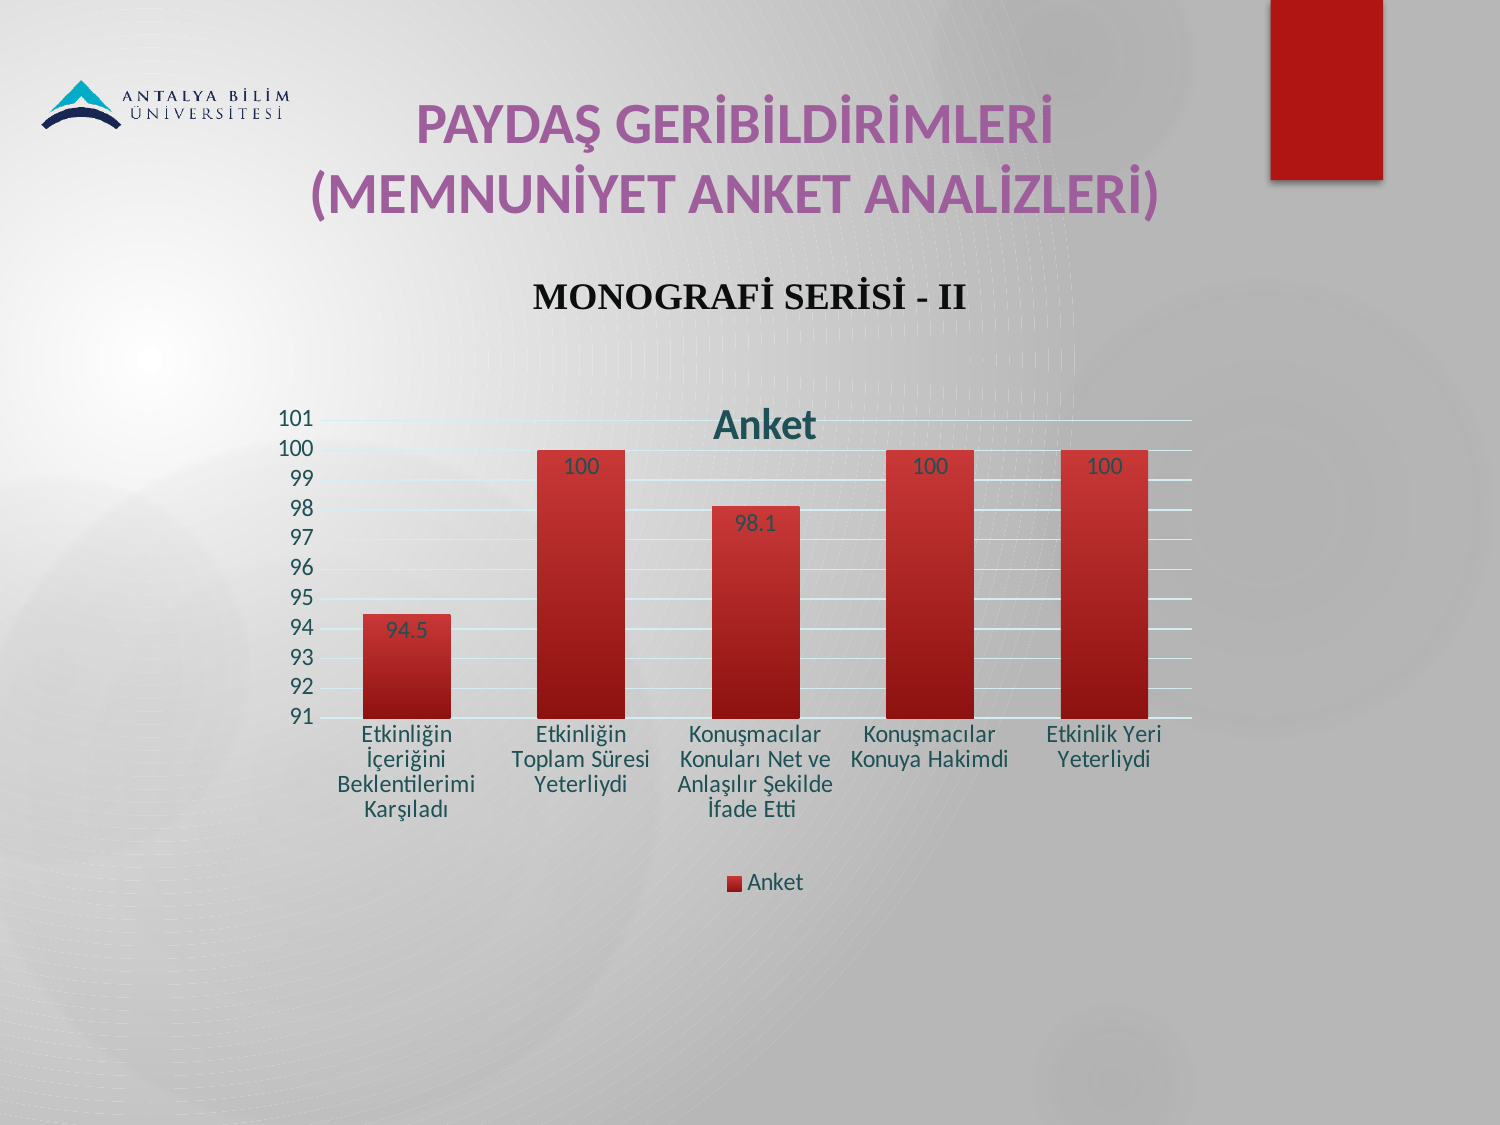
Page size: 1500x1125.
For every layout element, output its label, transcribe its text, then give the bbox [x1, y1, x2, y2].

chart [277, 374, 1223, 946]
text_box MONOGRAFİ SERİSİ - II [340, 258, 1160, 325]
picture [40, 77, 290, 132]
text_box PAYDAŞ GERİBİLDİRİMLERİ (MEMNUNİYET ANKET ANALİZLERİ) [135, 78, 1337, 234]
